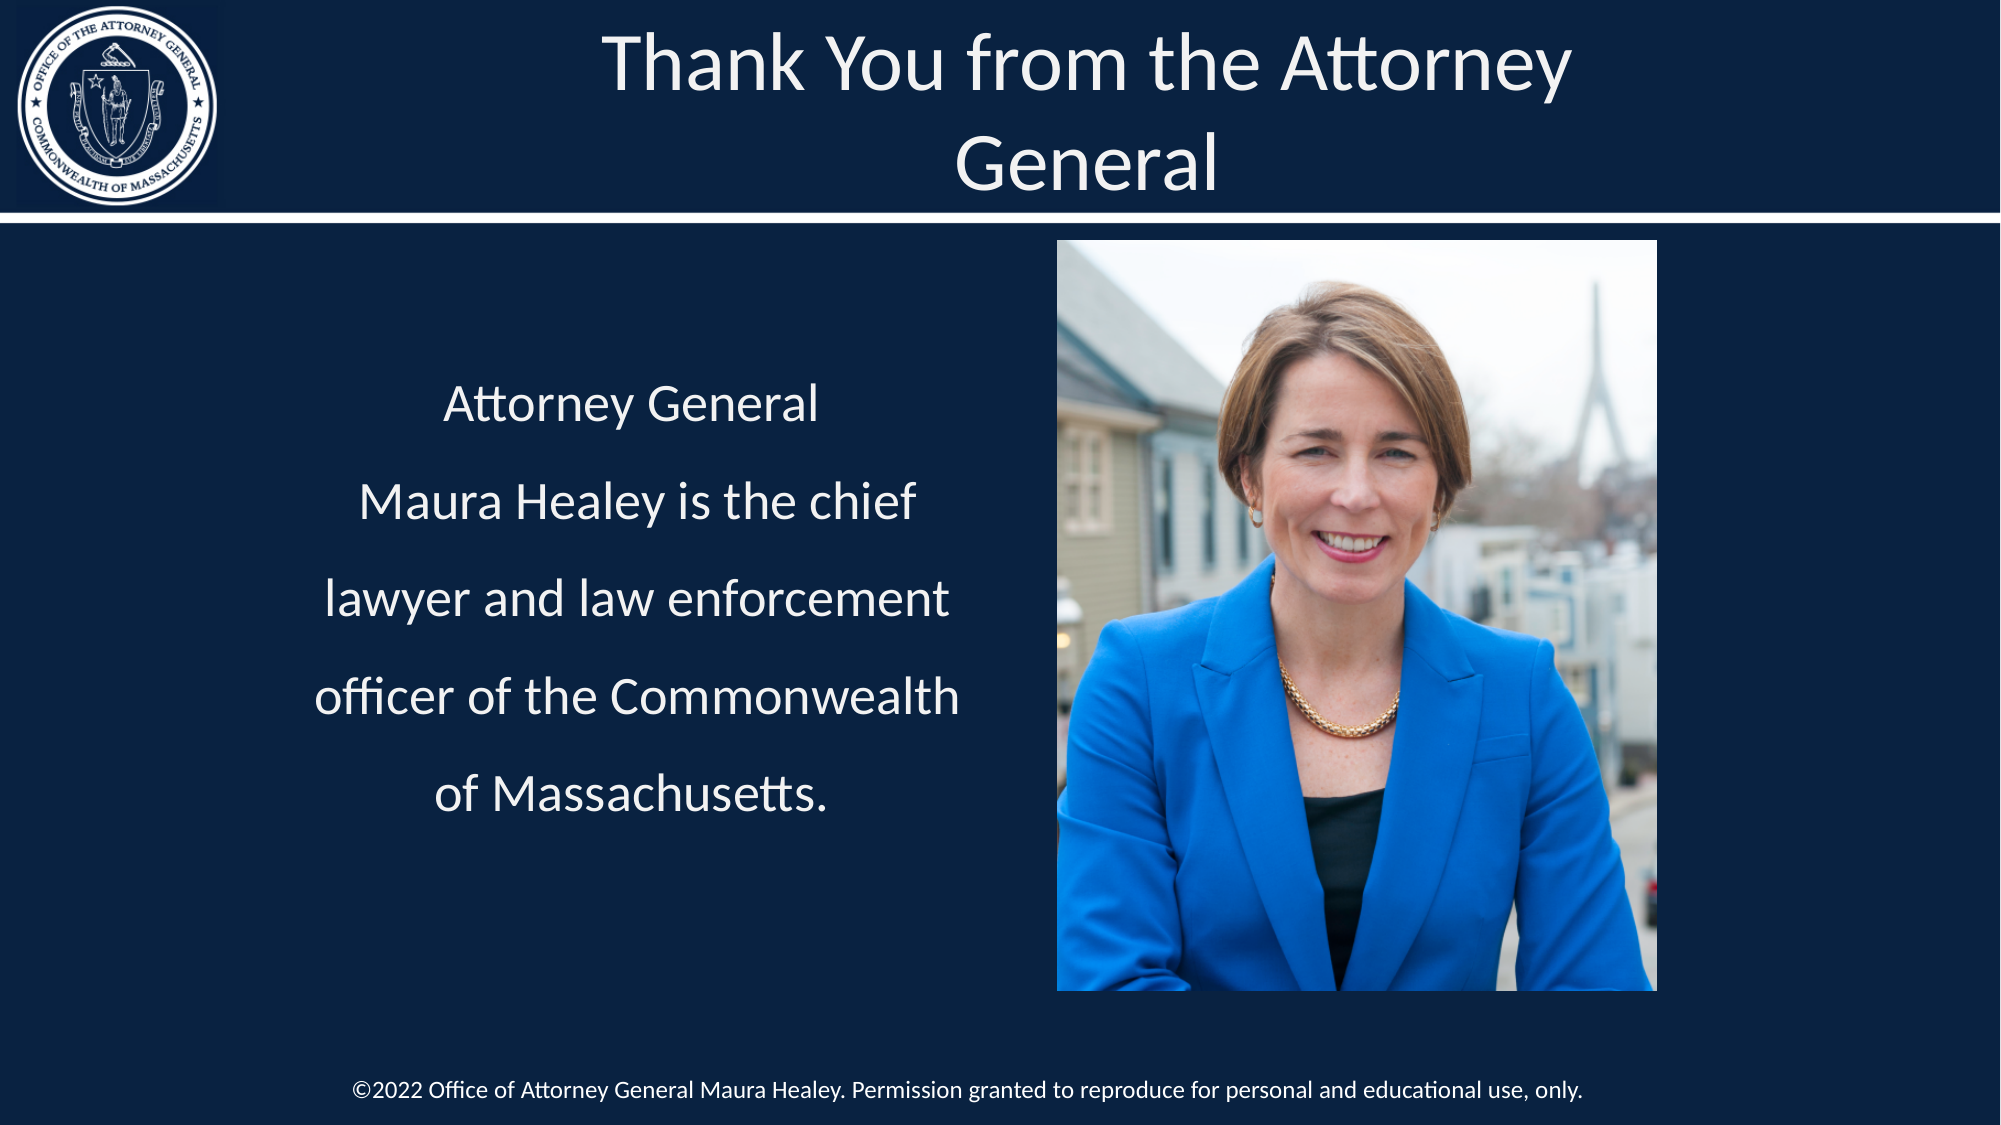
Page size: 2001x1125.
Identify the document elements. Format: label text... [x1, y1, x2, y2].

text_box Thank You from the Attorney General [500, 0, 1675, 243]
text_box Attorney General Maura Healey is the chief lawyer and law enforcement officer of the Commonwealth of Massachusetts. [288, 327, 988, 905]
footer ©2022 Office of Attorney General Maura Healey. Permission granted to reproduce for personal and educational use, only. [324, 1073, 1613, 1103]
picture [0, 0, 2001, 1125]
